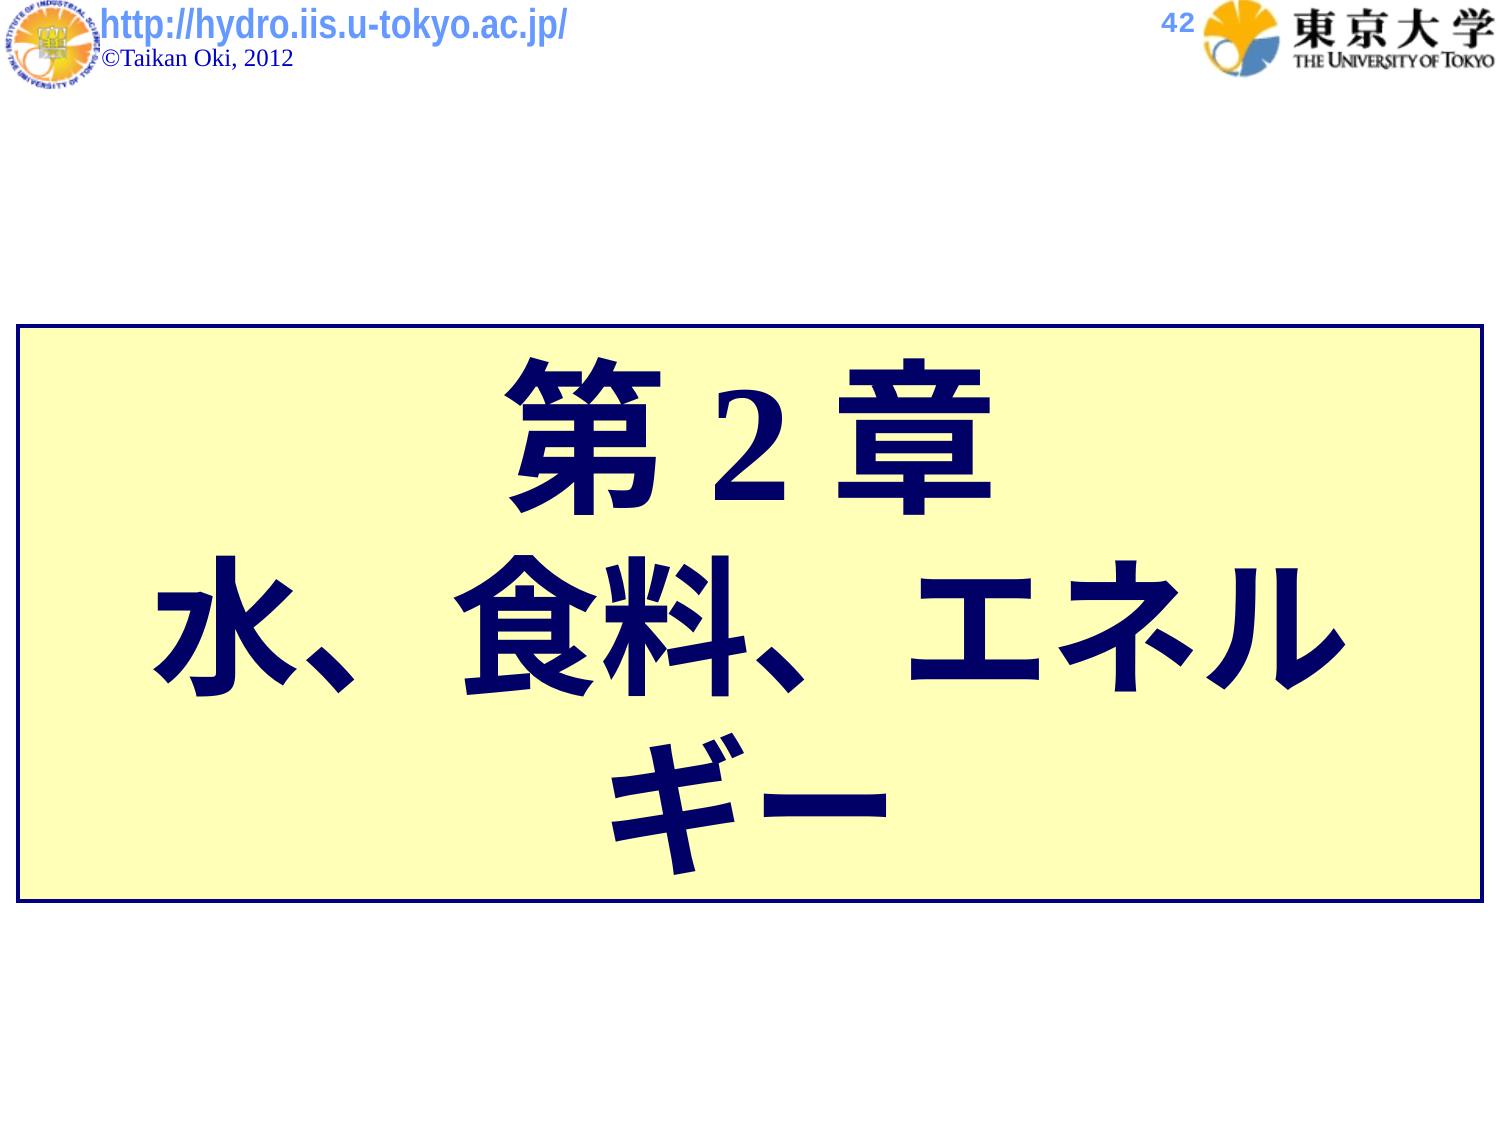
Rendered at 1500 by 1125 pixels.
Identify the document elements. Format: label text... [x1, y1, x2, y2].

picture [1198, 0, 1500, 79]
slide_number 42 [898, 0, 1211, 71]
text_box 第2章 水、食料、エネルギー [17, 326, 1483, 901]
picture [0, 0, 100, 91]
